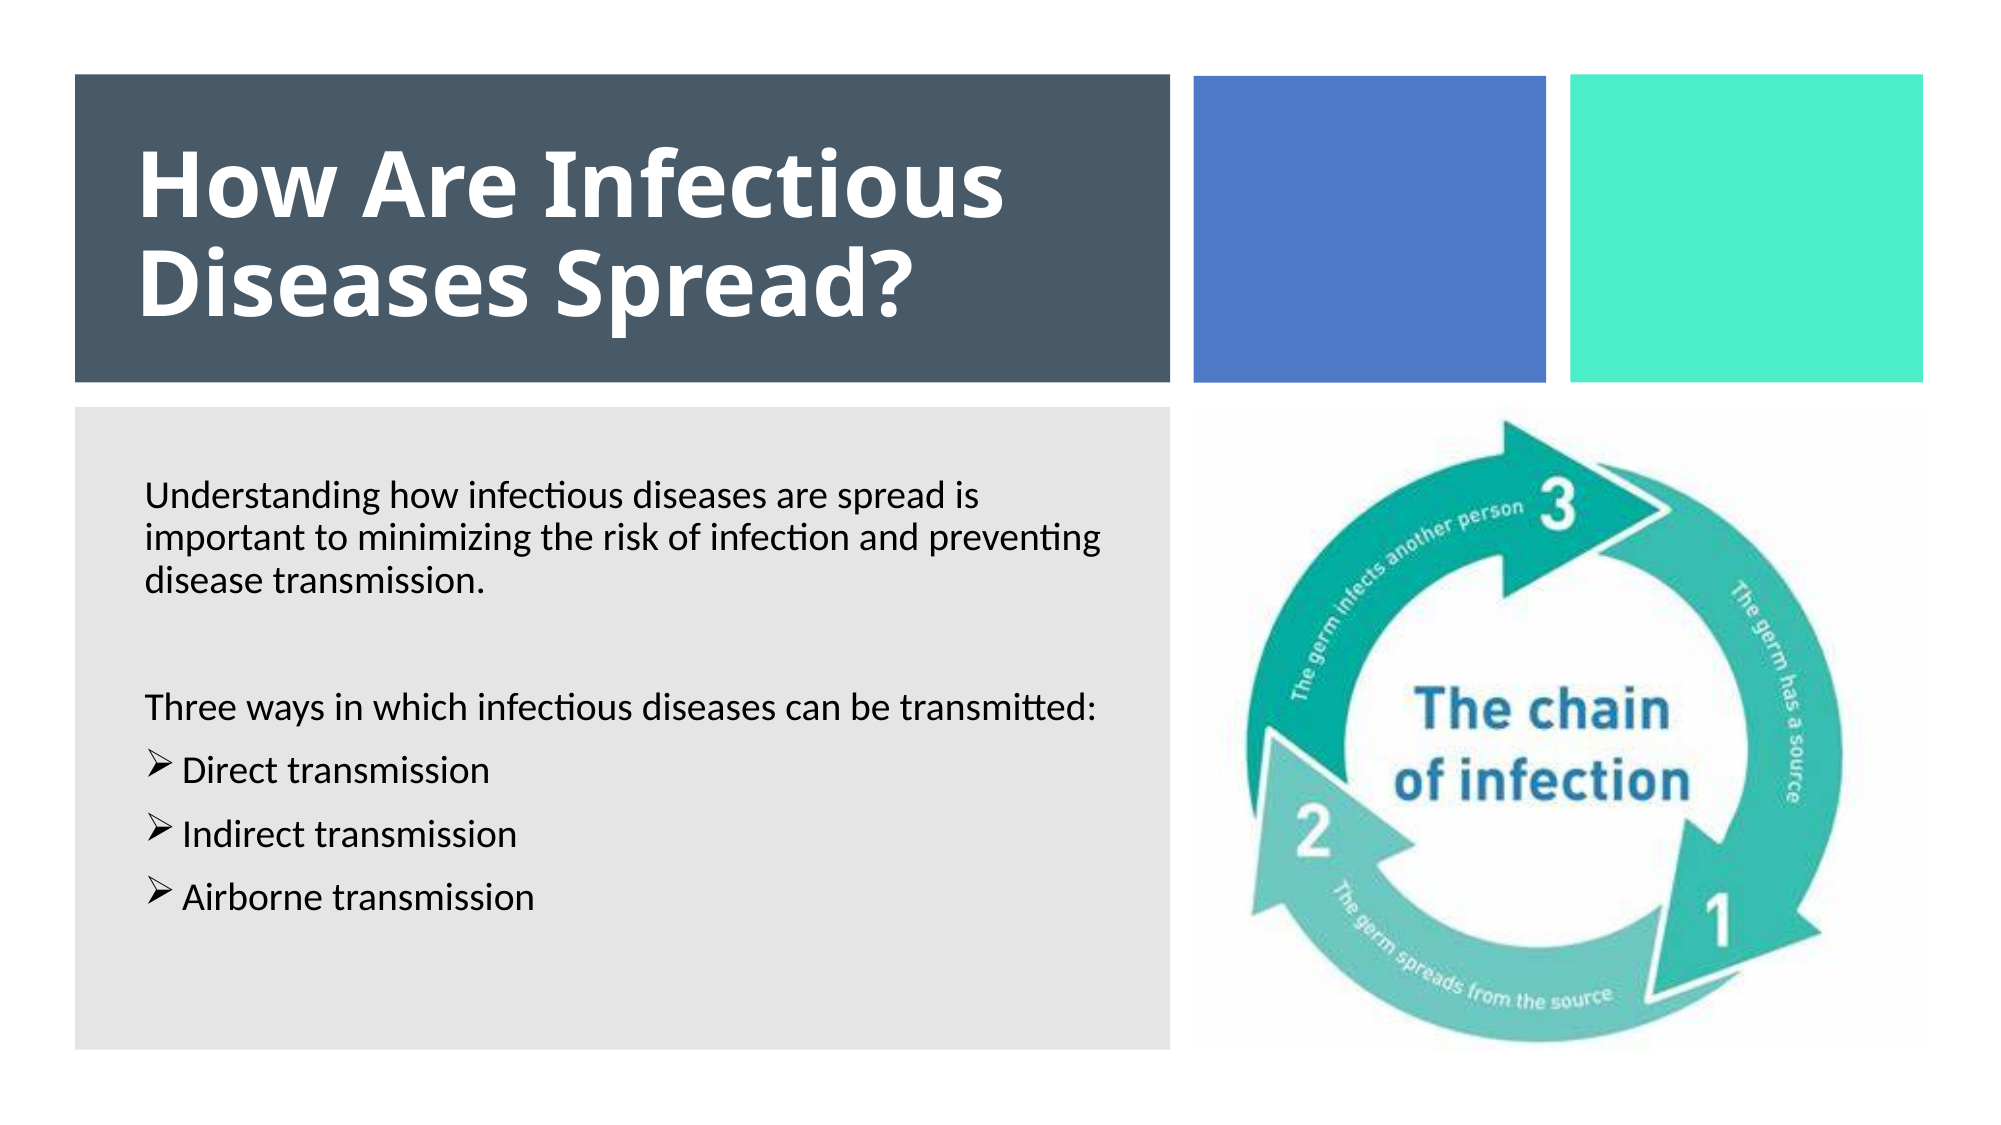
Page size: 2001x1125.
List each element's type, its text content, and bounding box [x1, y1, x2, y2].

text_box [74, 406, 1171, 1051]
text_box [74, 73, 1171, 383]
picture [1193, 406, 1925, 1050]
list Understanding how infectious diseases are spread is important to minimizing the risk of infection and preventing disease transmission. Three ways in which infectious diseases can be transmitted: Direct transmission Indirect transmission Airborne transmission [129, 459, 1119, 998]
text_box [1193, 75, 1547, 384]
title How Are Infectious Diseases Spread? [120, 120, 1119, 354]
text_box [1569, 73, 1924, 383]
